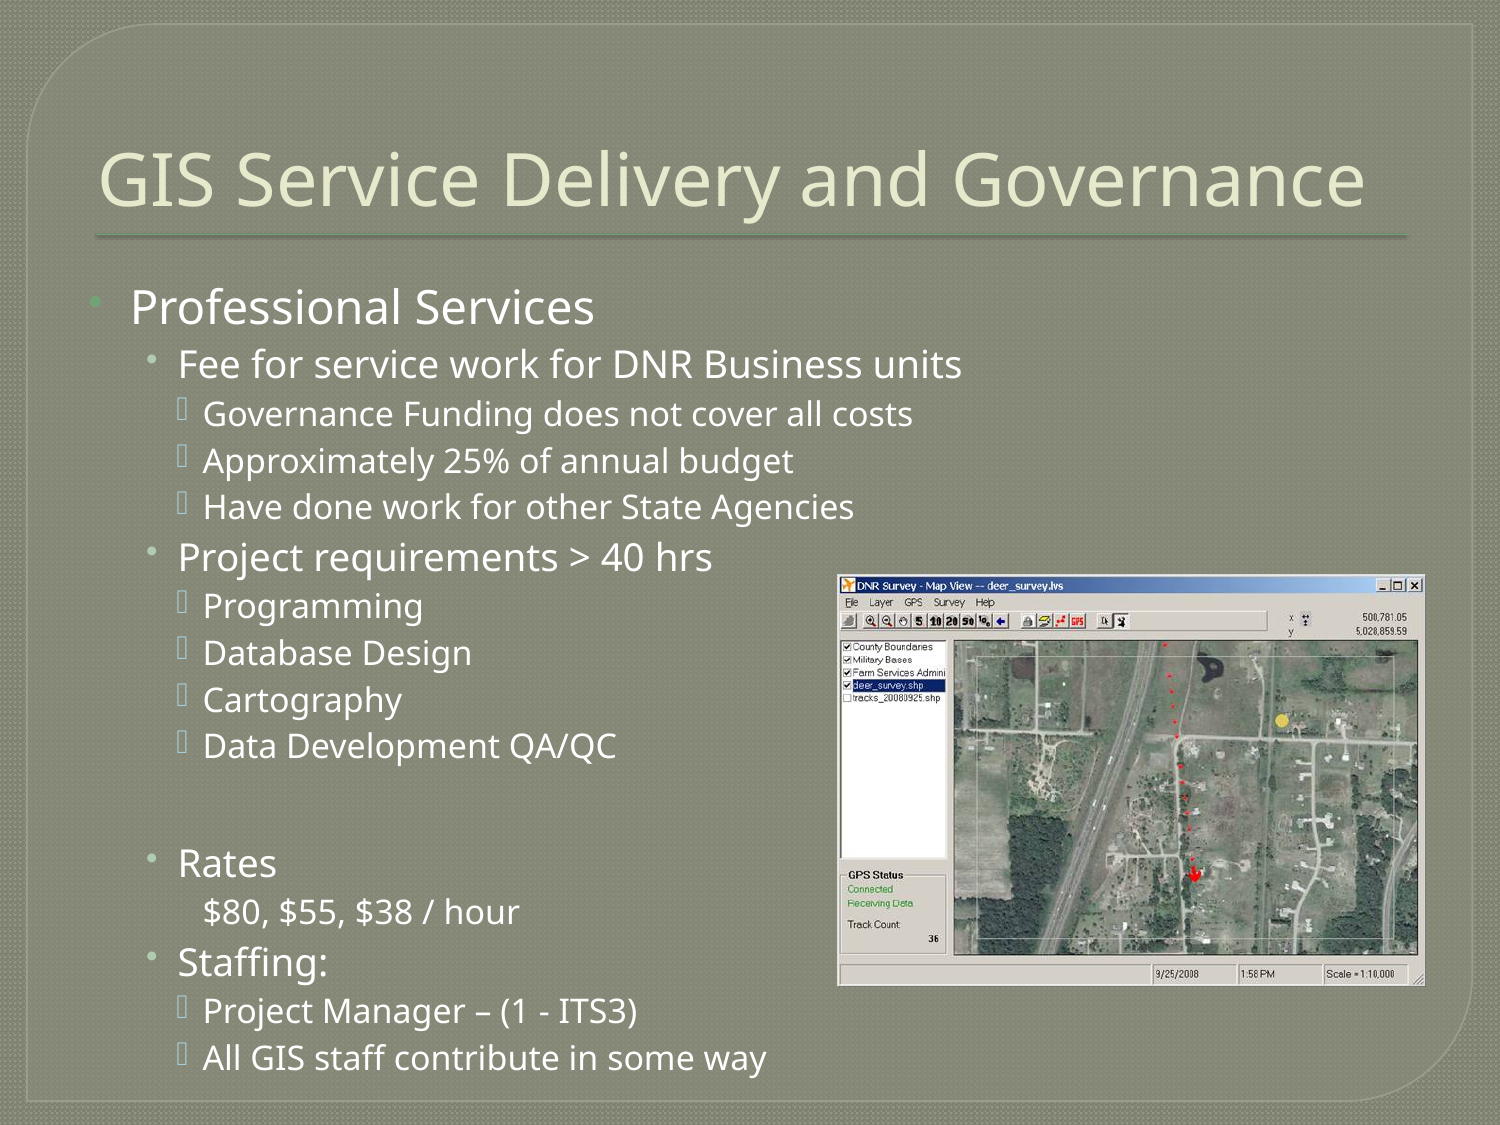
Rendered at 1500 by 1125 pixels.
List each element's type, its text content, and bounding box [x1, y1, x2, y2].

list Professional Services Fee for service work for DNR Business units Governance Funding does not cover all costs Approximately 25% of annual budget Have done work for other State Agencies Project requirements > 40 hrs Programming Database Design Cartography Data Development QA/QC Rates $80, $55, $38 / hour Staffing: Project Manager – (1 - ITS3) All GIS staff contribute in some way [75, 270, 1425, 1088]
picture [837, 574, 1426, 987]
title GIS Service Delivery and Governance [75, 41, 1425, 230]
